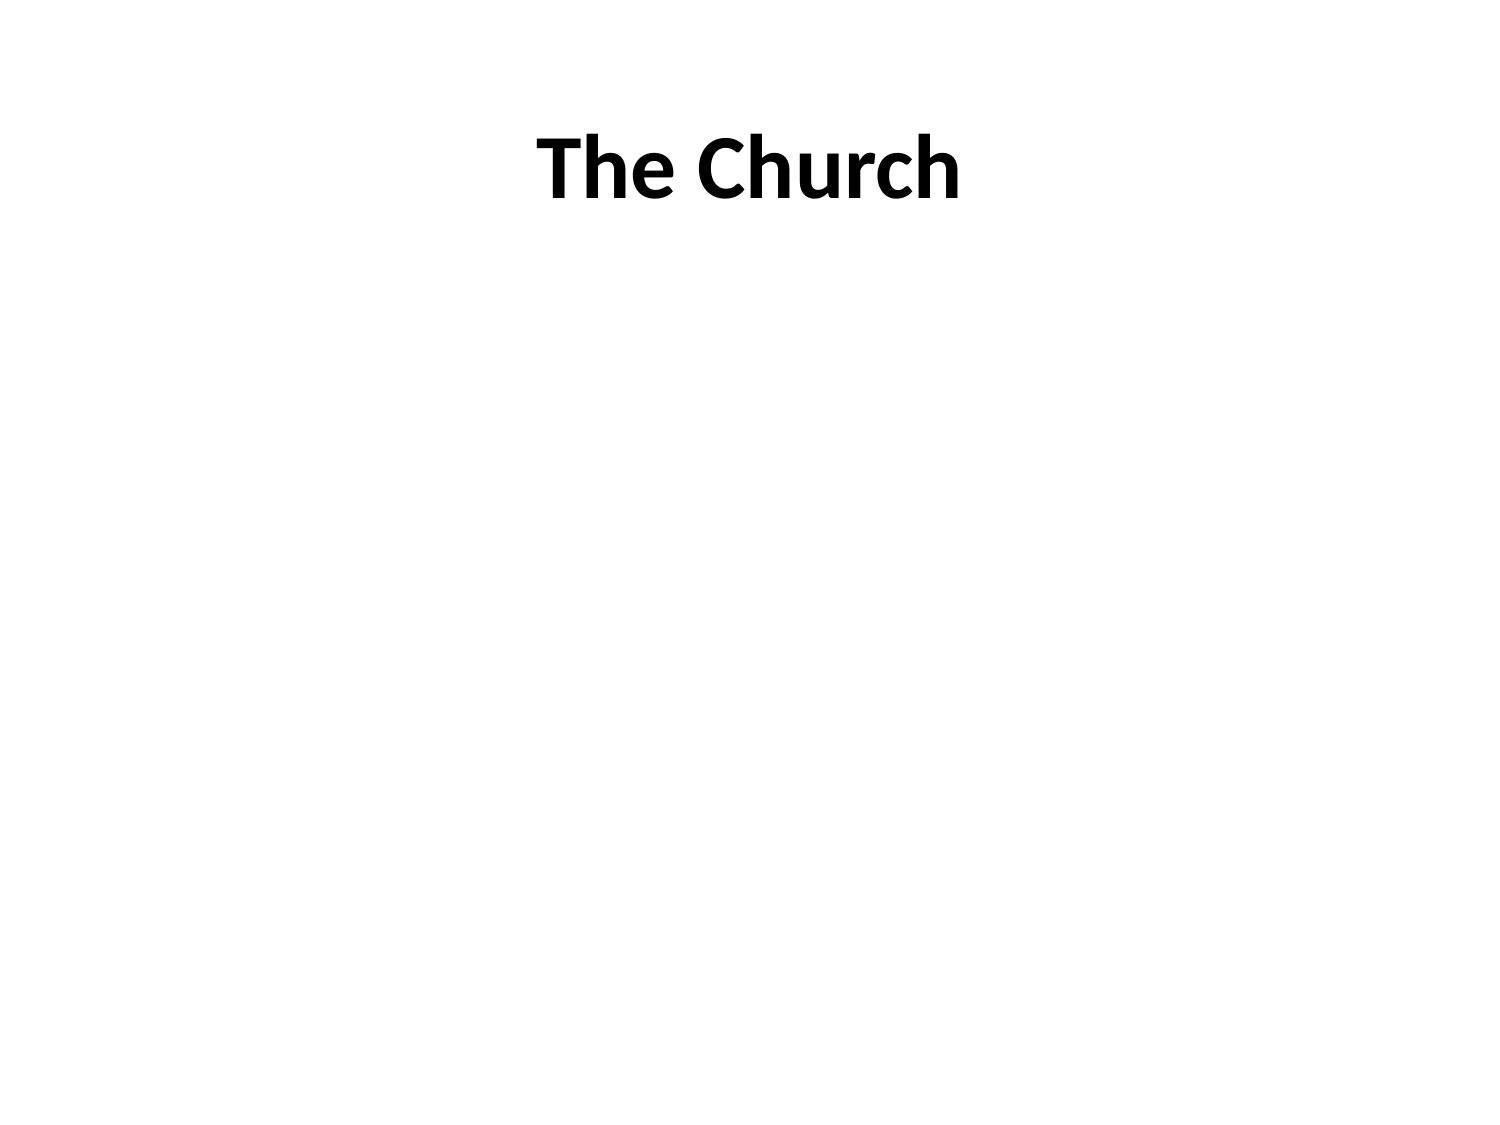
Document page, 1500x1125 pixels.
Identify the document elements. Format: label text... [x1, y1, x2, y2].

title The Church [103, 59, 1397, 278]
